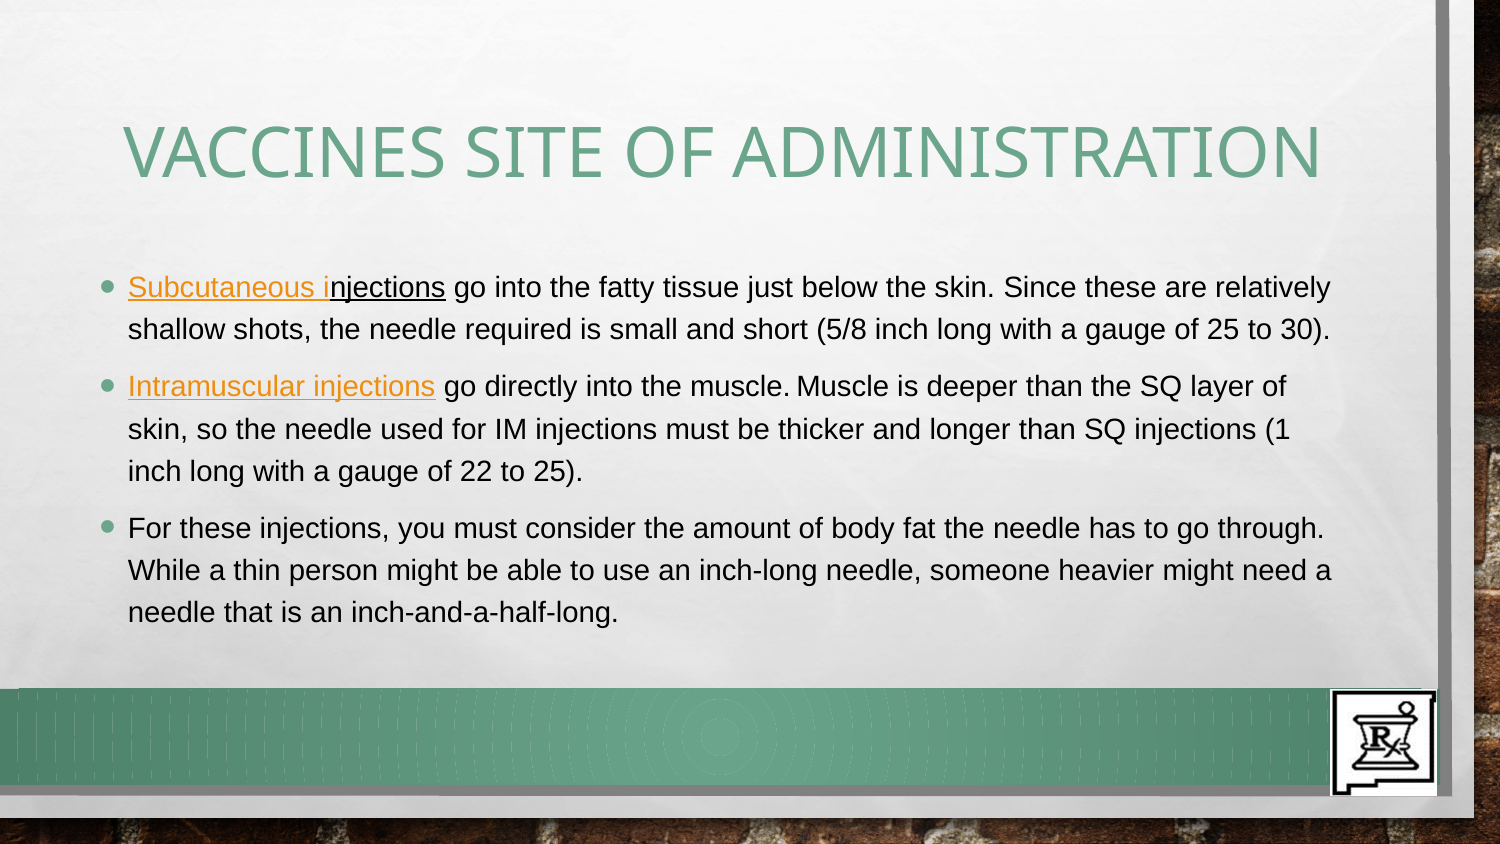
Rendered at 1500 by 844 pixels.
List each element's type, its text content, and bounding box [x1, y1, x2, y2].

list Subcutaneous injections go into the fatty tissue just below the skin. Since these are relatively shallow shots, the needle required is small and short (5/8 inch long with a gauge of 25 to 30). Intramuscular injections go directly into the muscle. Muscle is deeper than the SQ layer of skin, so the needle used for IM injections must be thicker and longer than SQ injections (1 inch long with a gauge of 22 to 25). For these injections, you must consider the amount of body fat the needle has to go through. While a thin person might be able to use an inch-long needle, someone heavier might need a needle that is an inch-and-a-half-long. [84, 253, 1364, 662]
picture [0, 0, 1500, 844]
title vaccines site of administration [84, 84, 1364, 227]
picture [1330, 689, 1438, 796]
